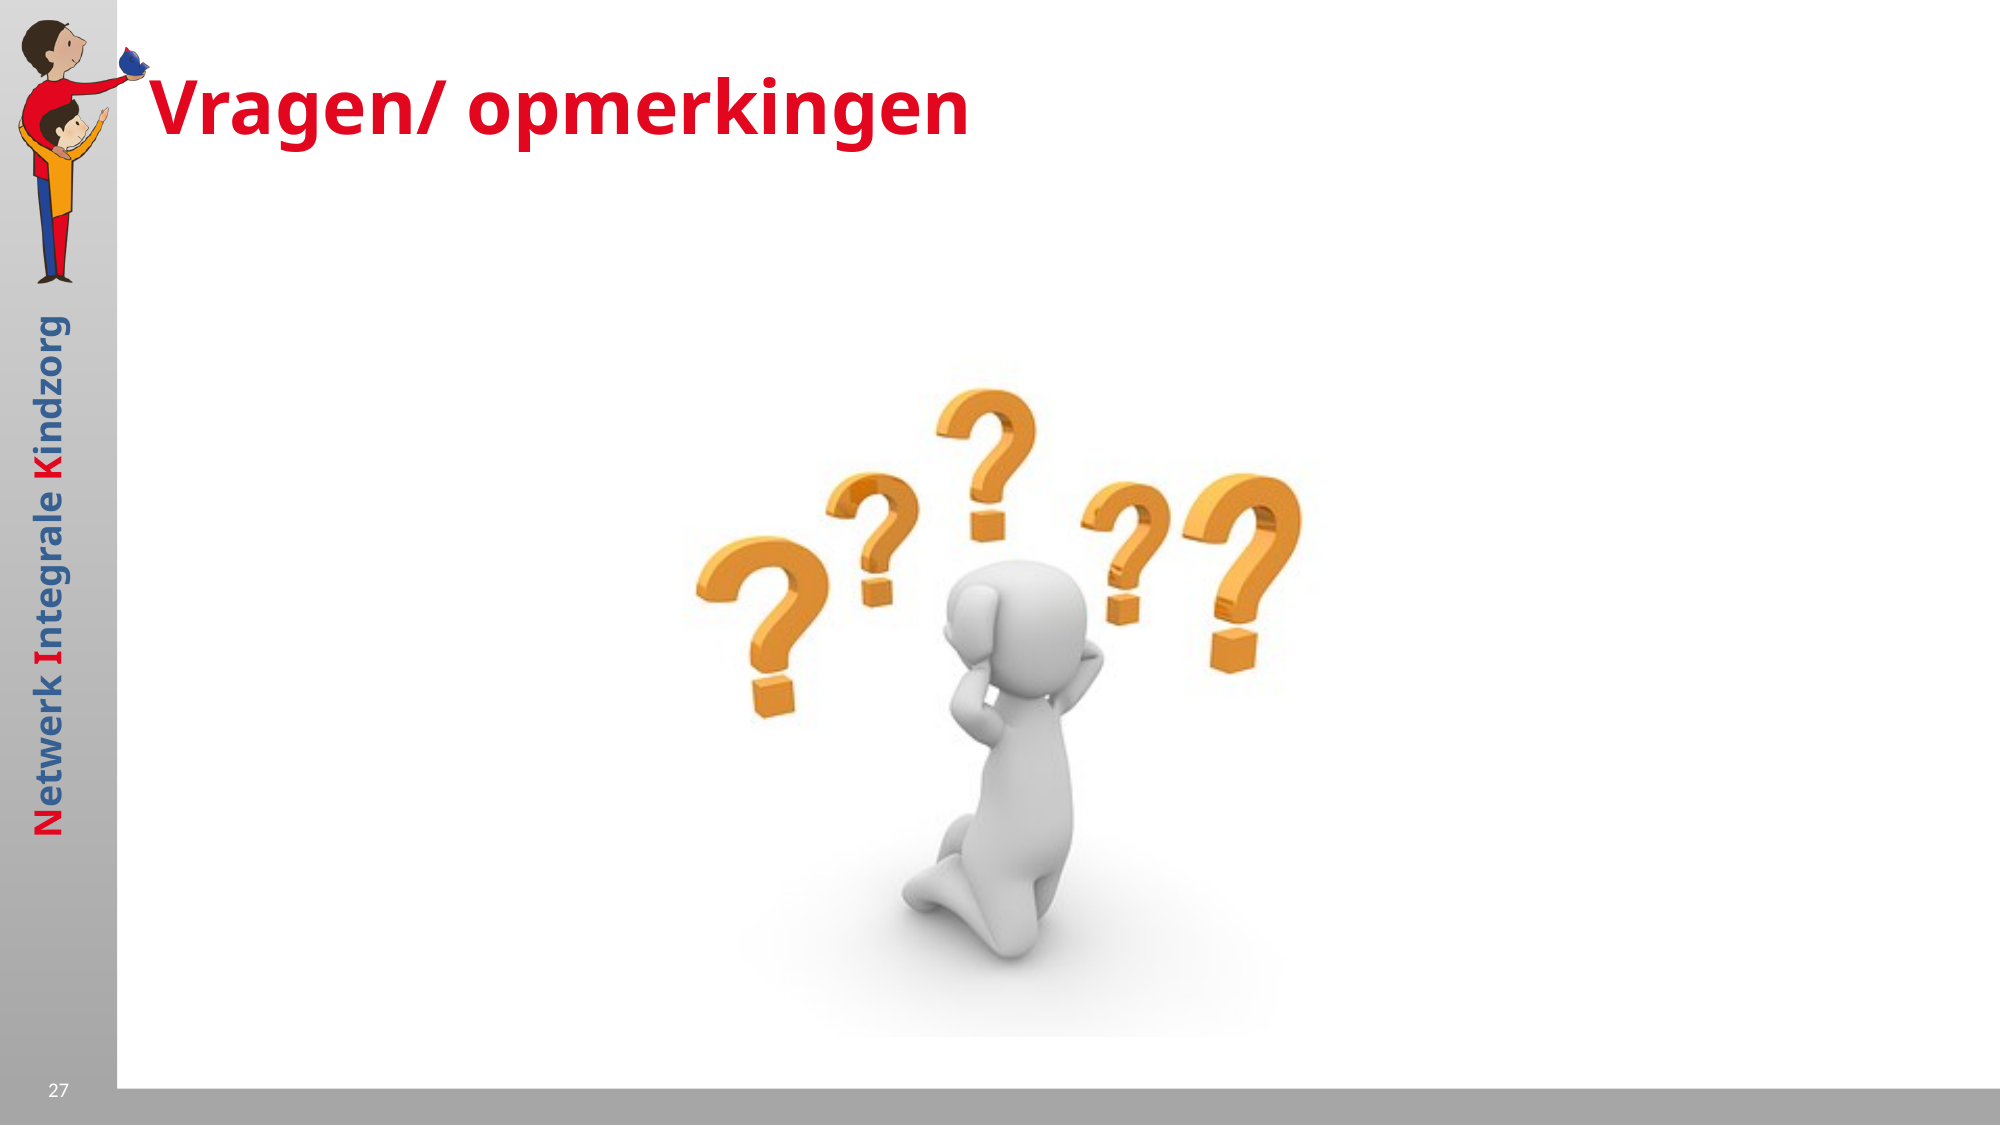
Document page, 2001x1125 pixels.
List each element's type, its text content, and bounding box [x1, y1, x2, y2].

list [651, 327, 1361, 1037]
picture [16, 15, 150, 284]
slide_number 27 [0, 1076, 118, 1125]
title Vragen/ opmerkingen [149, 59, 1863, 276]
